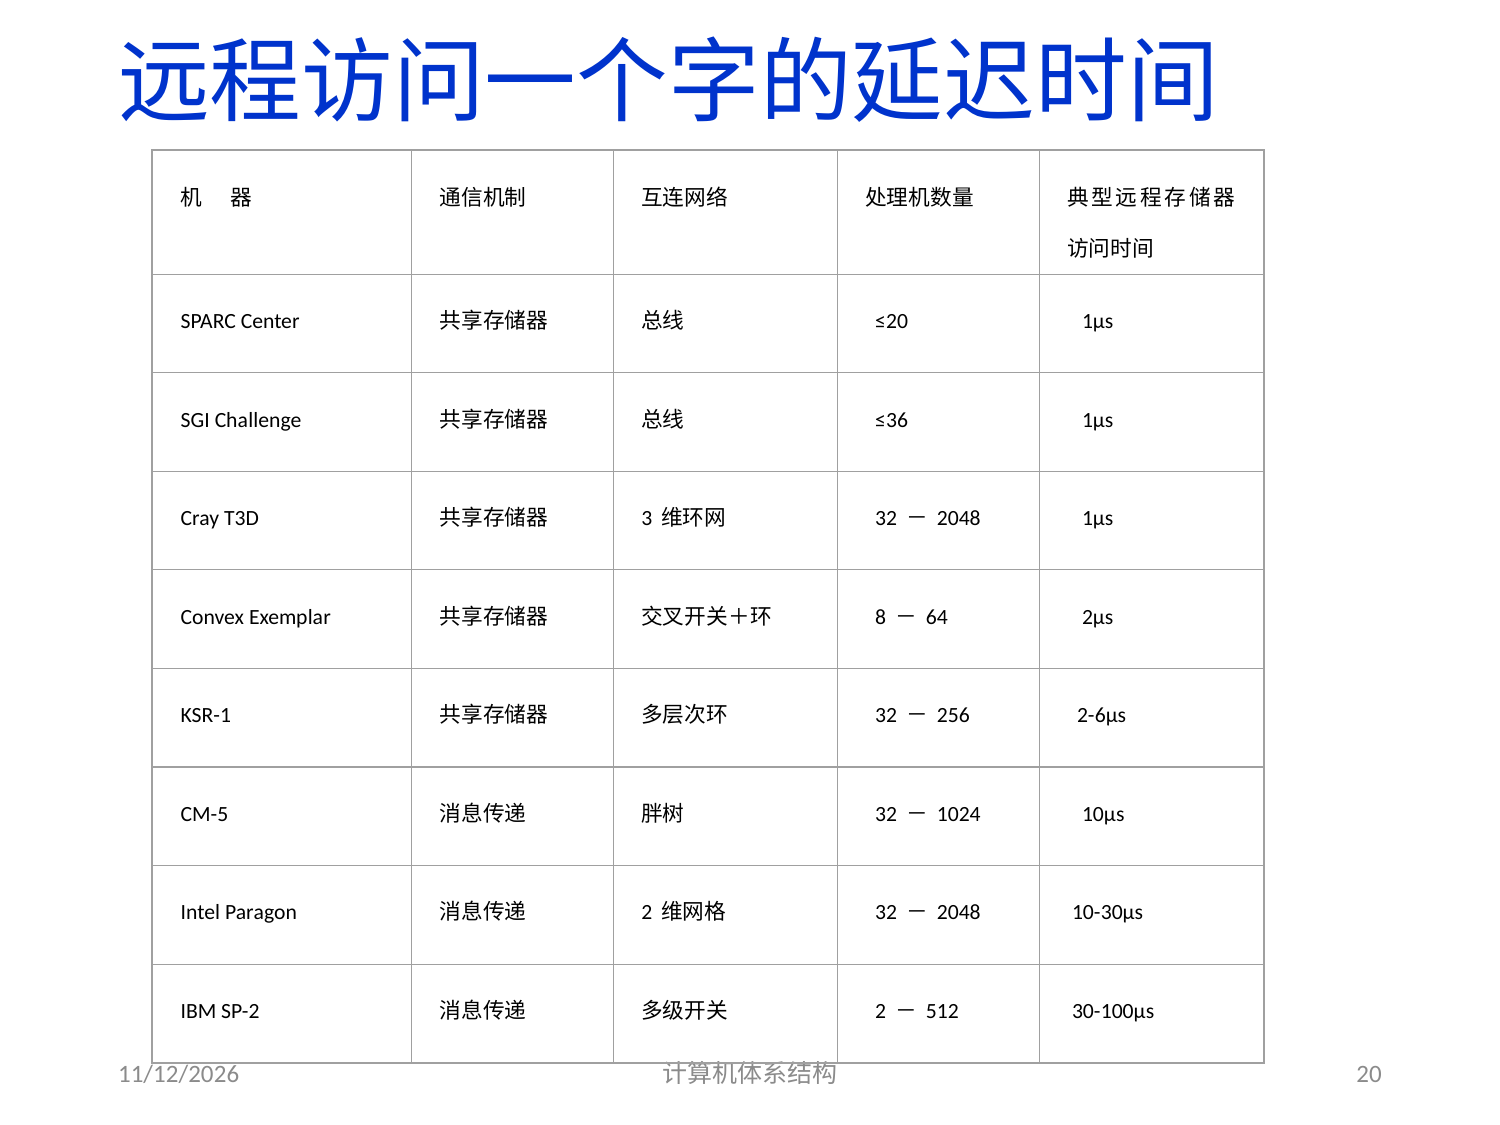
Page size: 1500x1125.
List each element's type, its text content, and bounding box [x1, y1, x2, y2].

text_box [151, 150, 1264, 1064]
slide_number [103, 1042, 441, 1103]
slide_number 20 [1059, 1042, 1397, 1103]
title 远程访问一个字的延迟时间 [103, 22, 1397, 147]
footer 计算机体系结构 [496, 1064, 1004, 1103]
